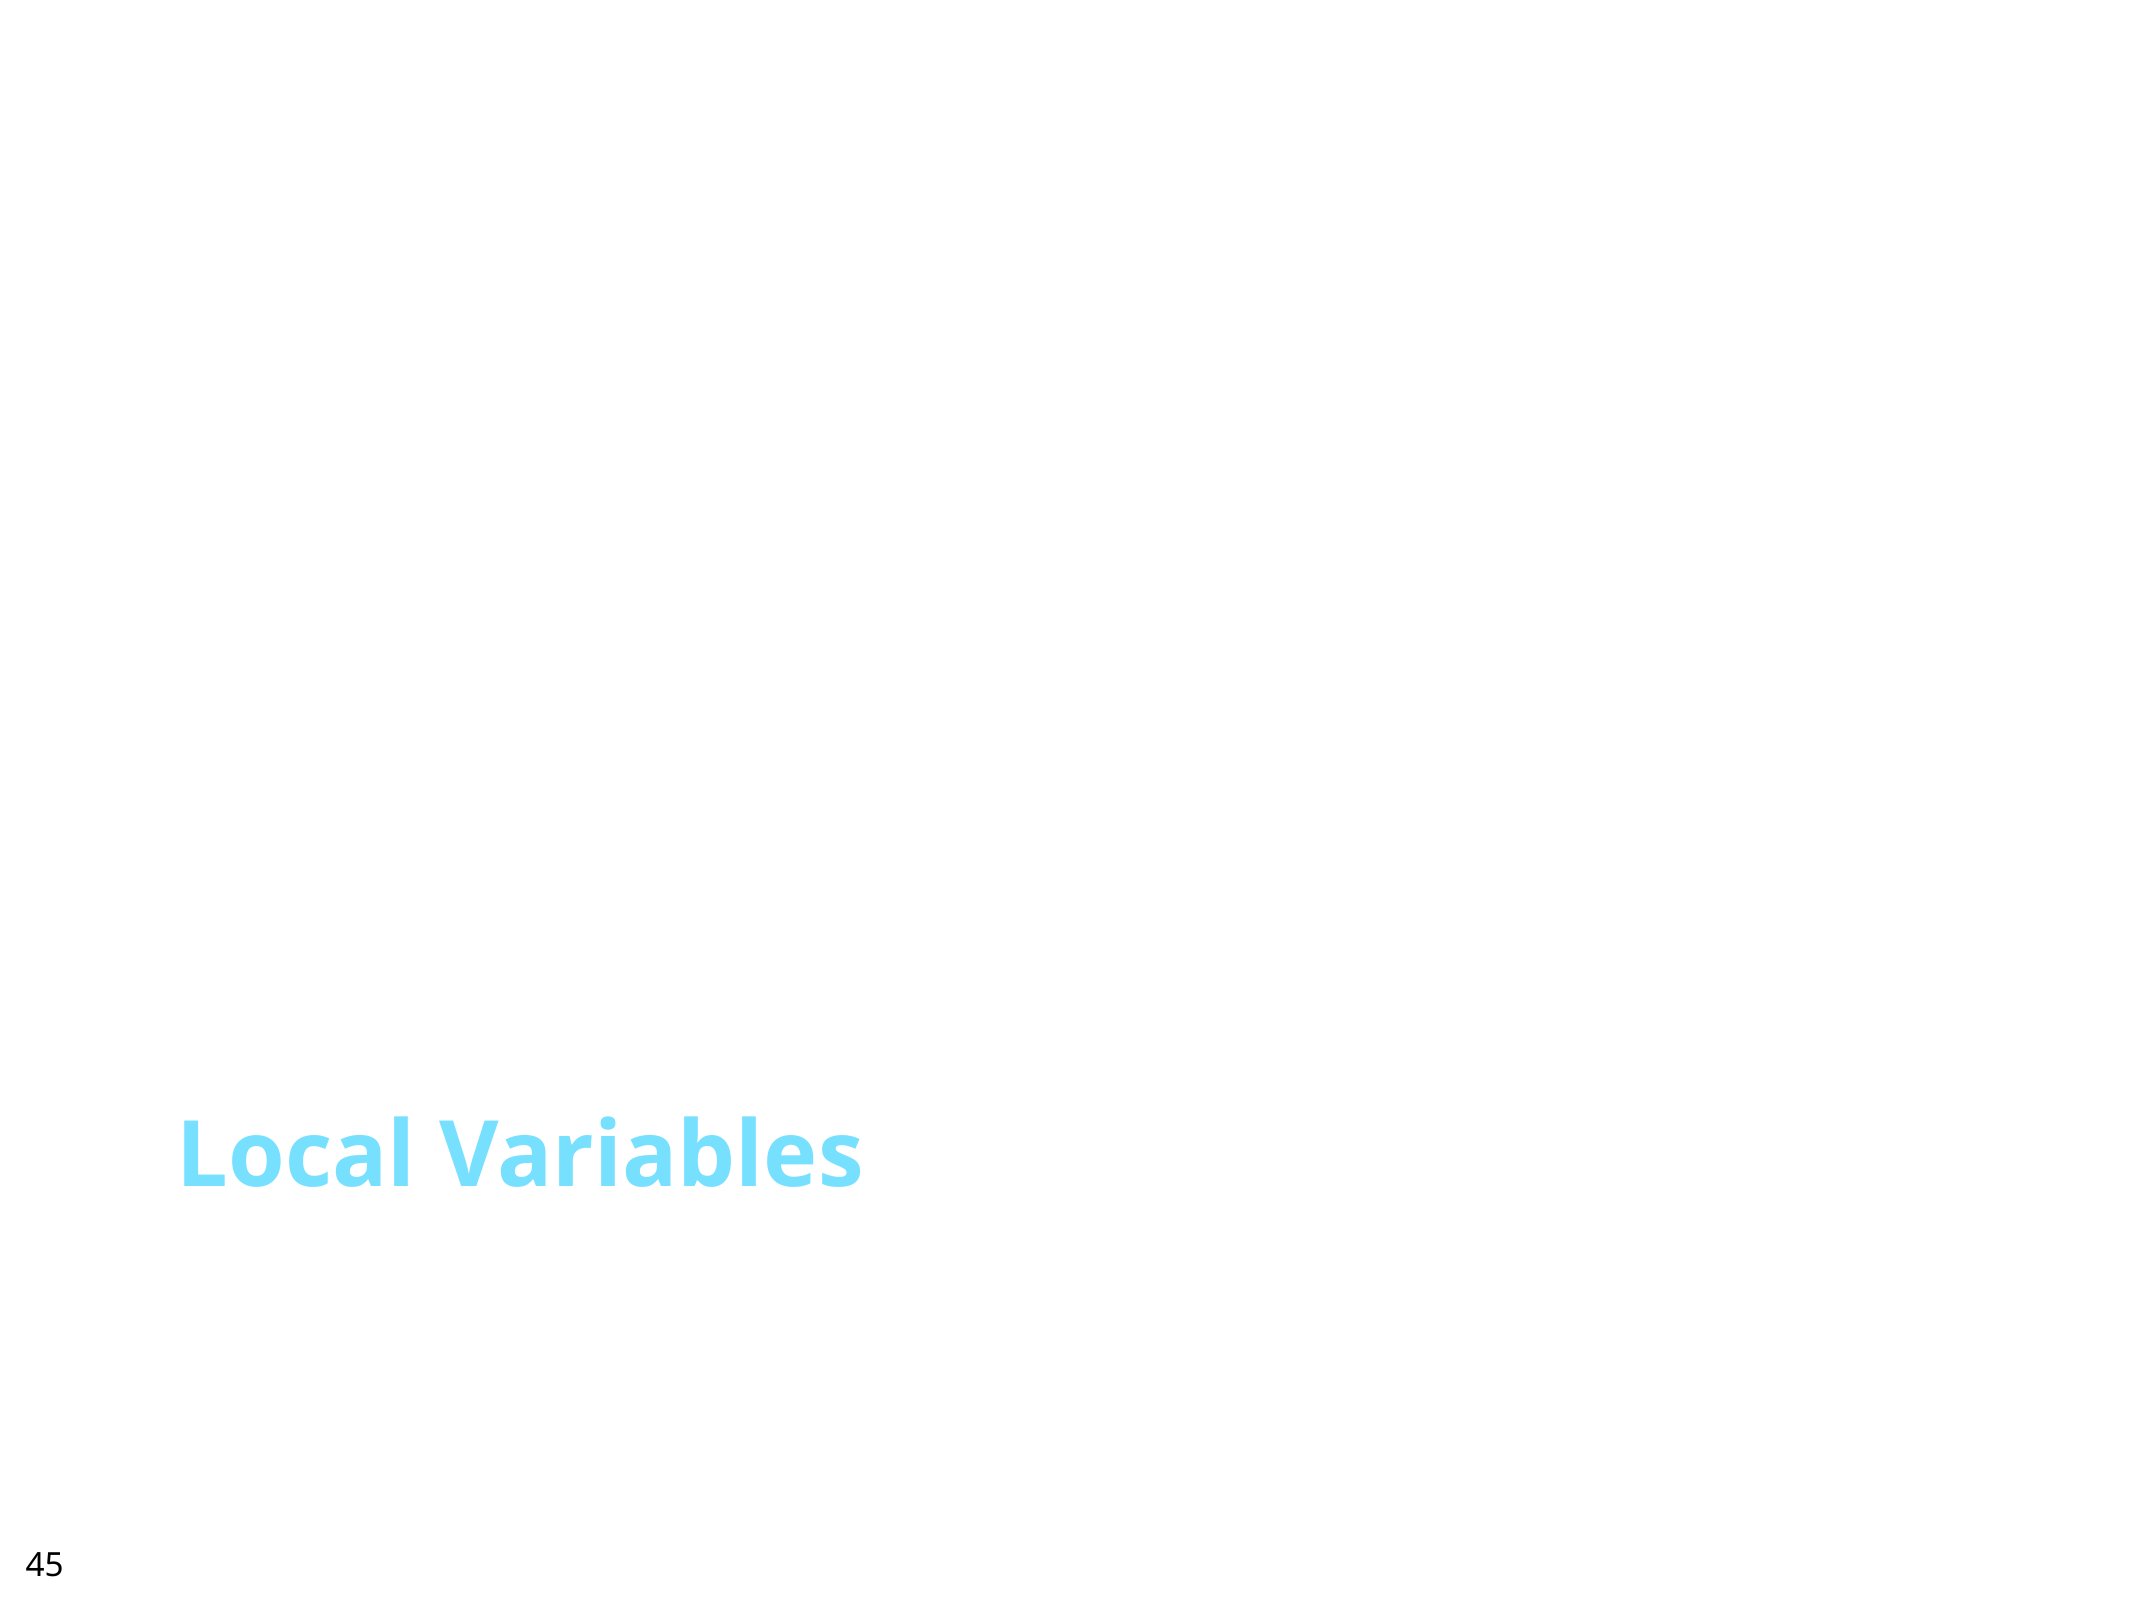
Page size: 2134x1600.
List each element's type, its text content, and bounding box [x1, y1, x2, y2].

slide_number 44 [16, 1533, 74, 1588]
list Local Variables [167, 974, 1983, 1326]
